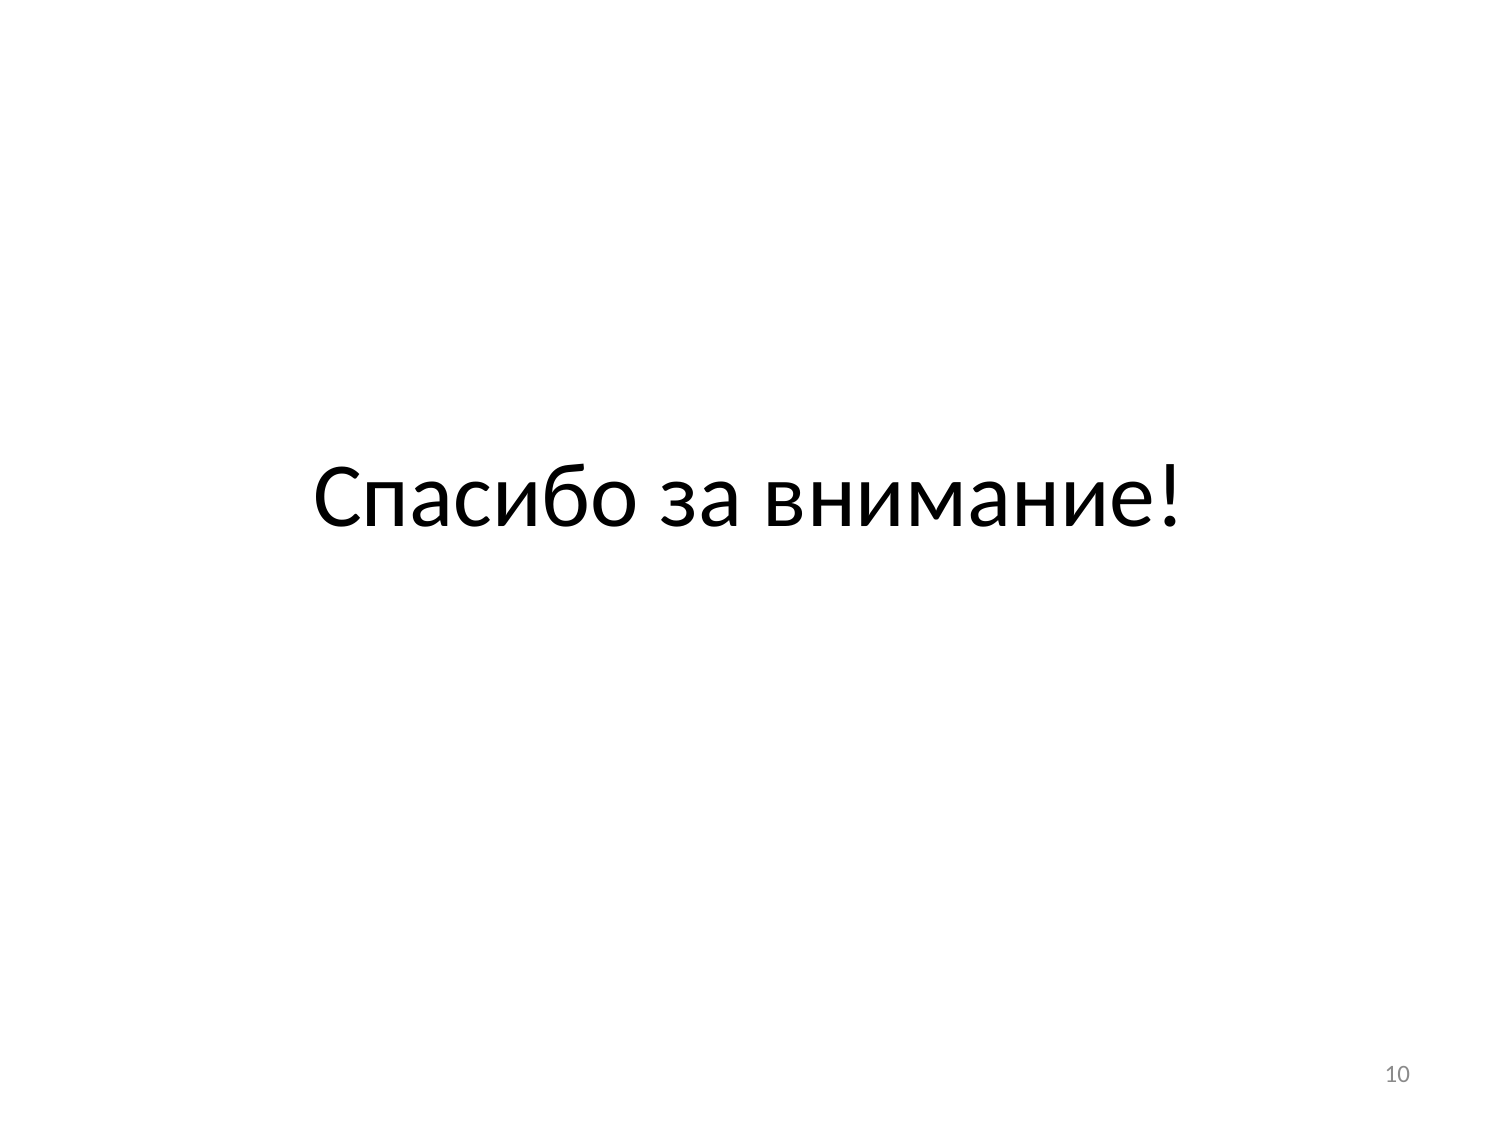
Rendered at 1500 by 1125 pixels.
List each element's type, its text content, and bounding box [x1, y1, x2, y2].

slide_number 10 [1074, 1042, 1425, 1103]
text_box Спасибо за внимание! [112, 368, 1388, 610]
